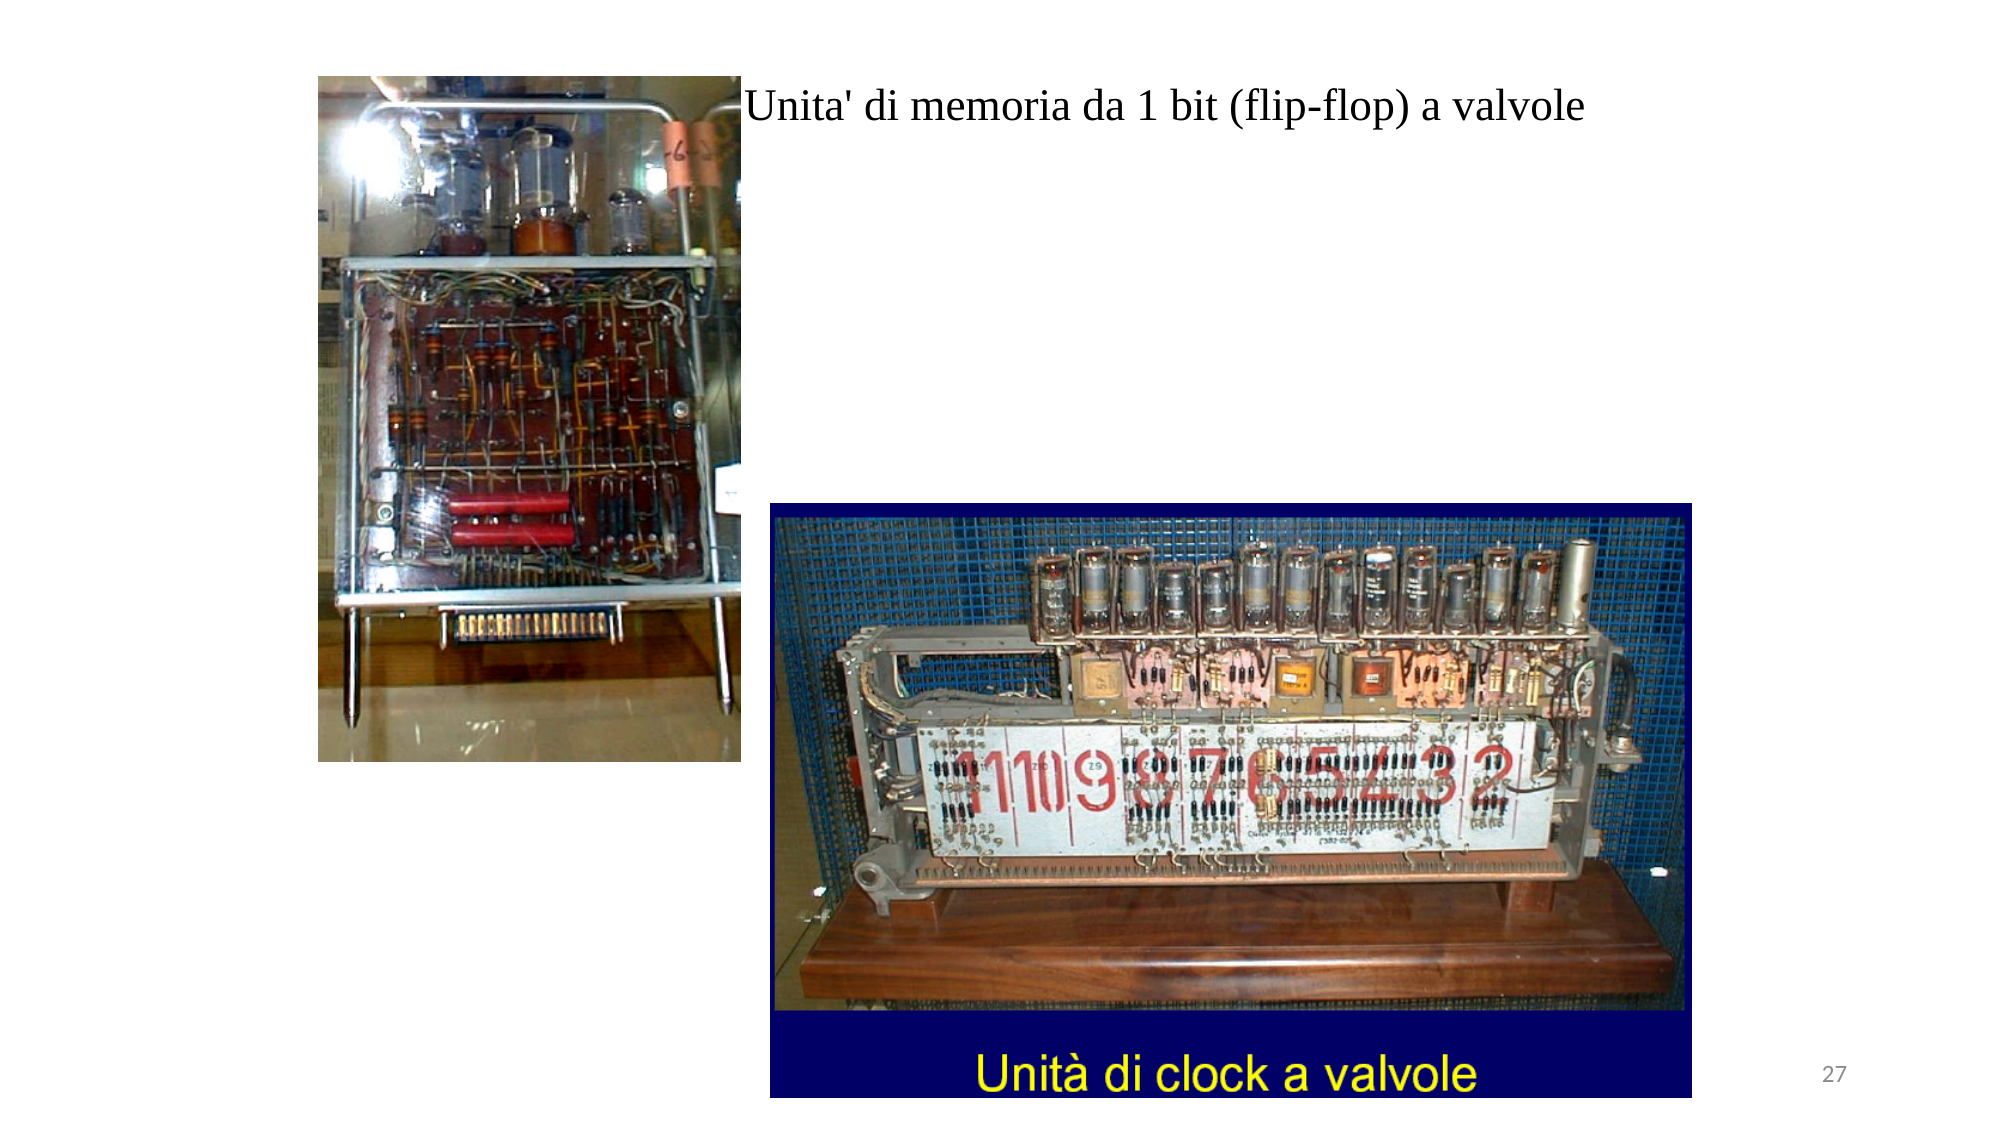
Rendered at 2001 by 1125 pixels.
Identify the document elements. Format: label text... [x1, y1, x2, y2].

footer [662, 1042, 1338, 1103]
picture [770, 503, 1692, 1098]
picture [318, 76, 741, 762]
slide_number 27 [1412, 1042, 1863, 1103]
text_box Unita' di memoria da 1 bit (flip-flop) a valvole [744, 78, 1686, 131]
